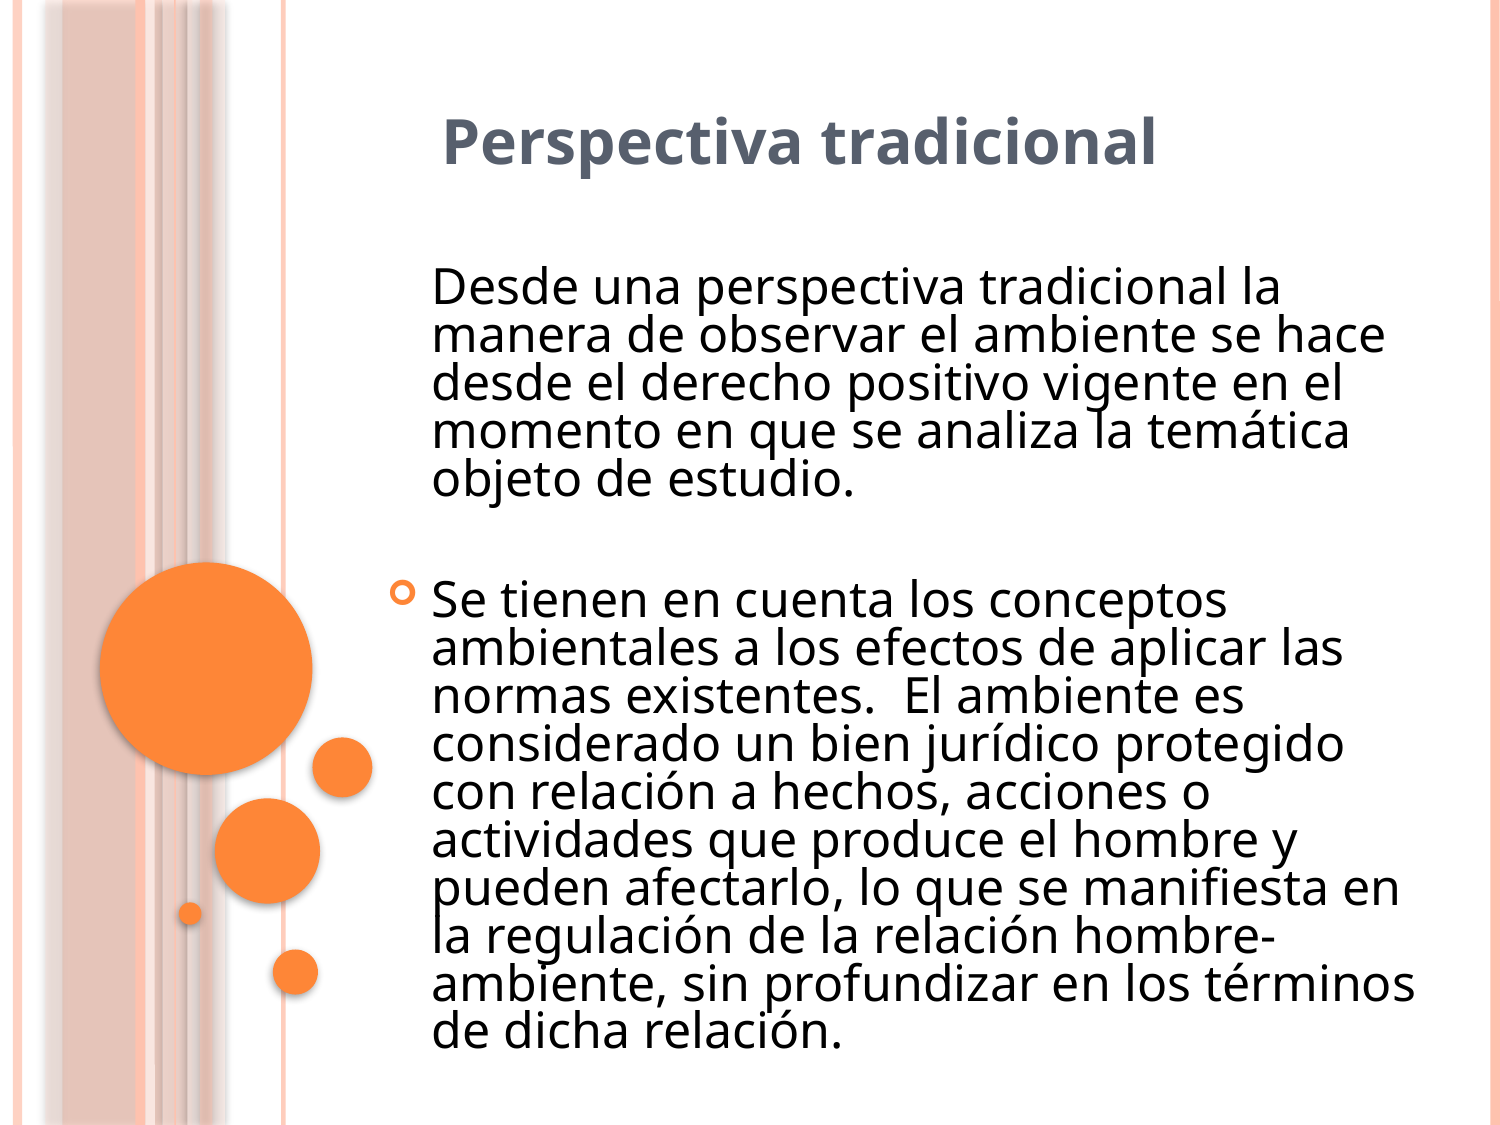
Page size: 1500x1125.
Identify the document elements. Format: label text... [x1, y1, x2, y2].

title Perspectiva tradicional [301, 45, 1300, 185]
list Desde una perspectiva tradicional la manera de observar el ambiente se hace desde el derecho positivo vigente en el momento en que se analiza la temática objeto de estudio. Se tienen en cuenta los conceptos ambientales a los efectos de aplicar las normas existentes. El ambiente es considerado un bien jurídico protegido con relación a hechos, acciones o actividades que produce el hombre y pueden afectarlo, lo que se manifiesta en la regulación de la relación hombre-ambiente, sin profundizar en los términos de dicha relación. [371, 196, 1448, 1048]
